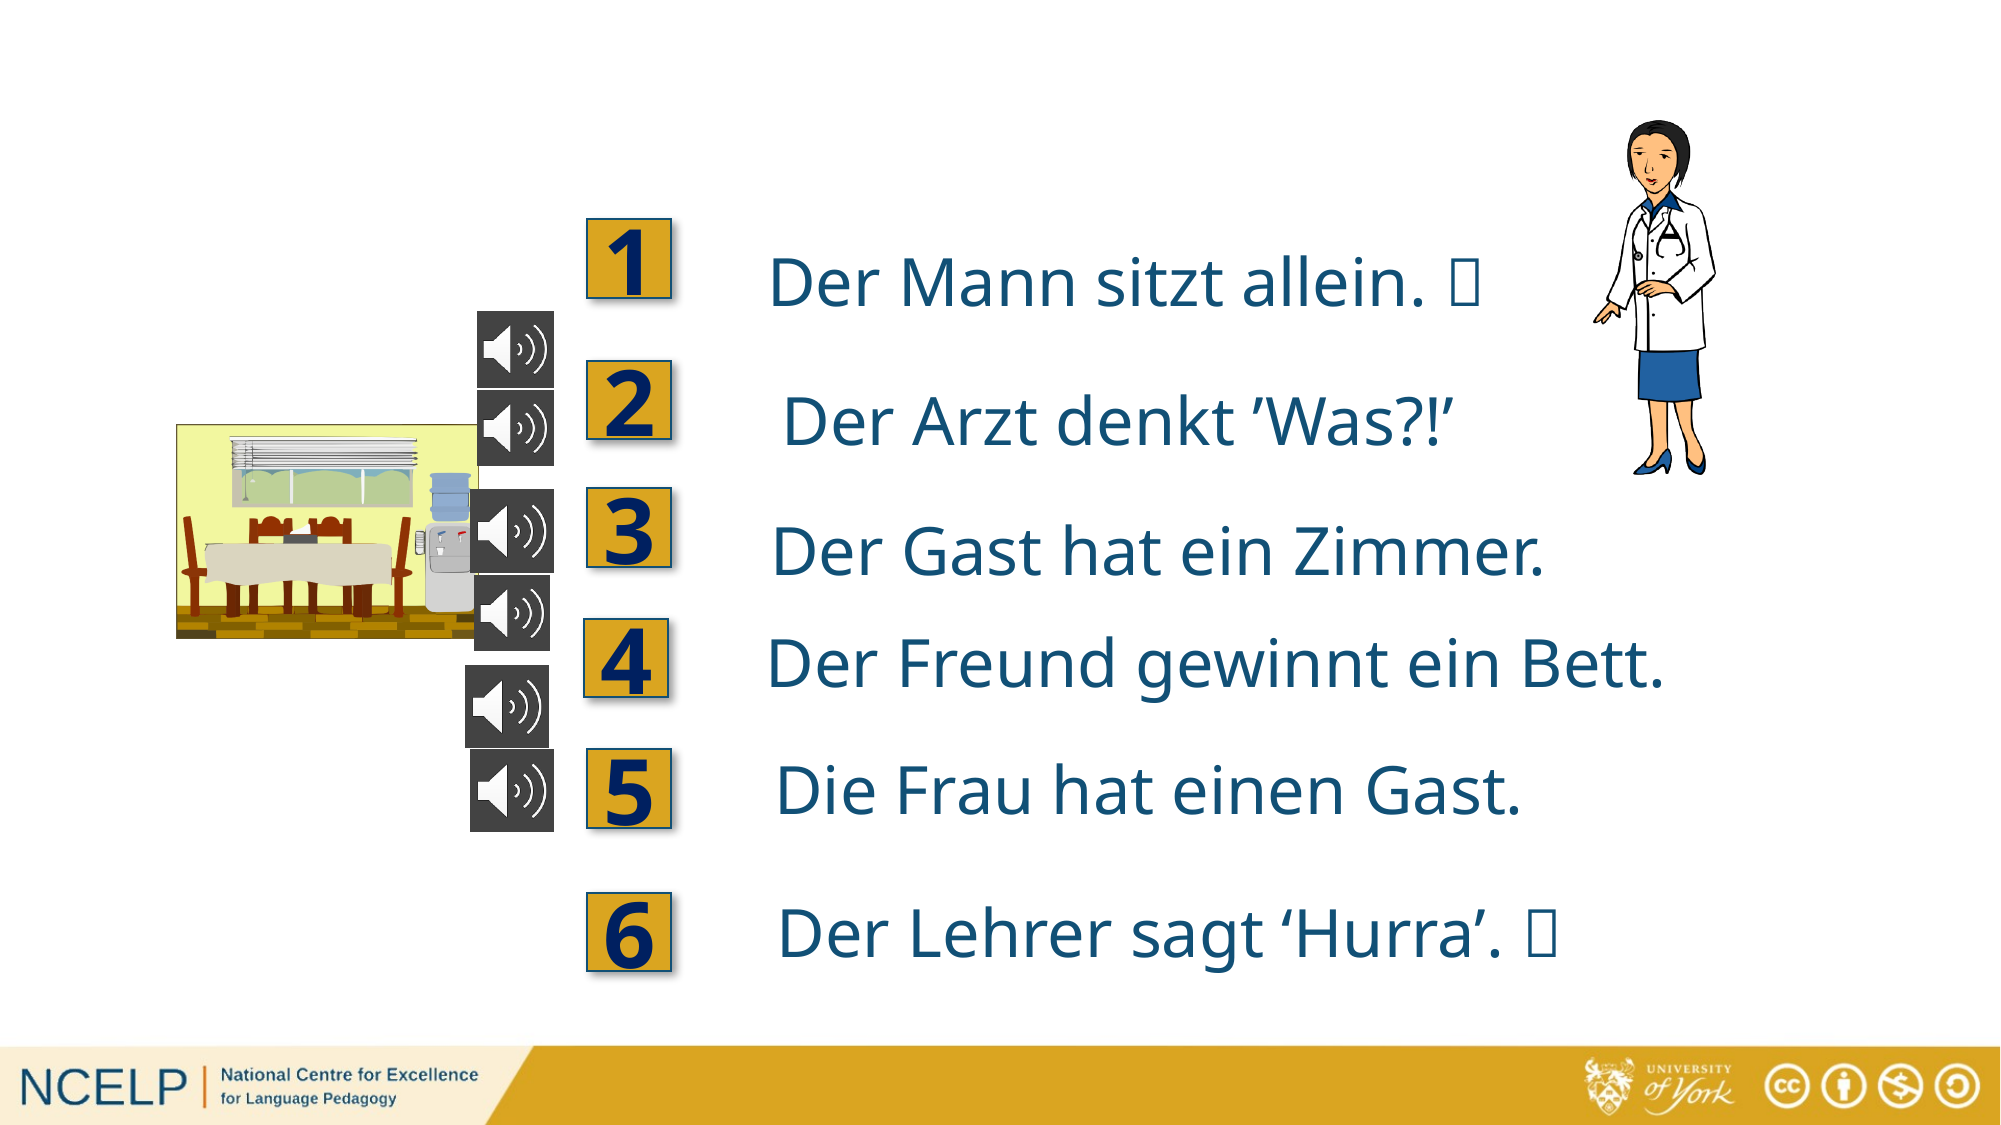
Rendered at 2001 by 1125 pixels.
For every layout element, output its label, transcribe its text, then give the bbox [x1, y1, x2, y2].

text_box Der Mann sitzt allein.  [752, 232, 1518, 328]
text_box 6 [586, 892, 672, 972]
text_box Der Lehrer sagt ‘Hurra’.  [761, 883, 1595, 979]
text_box Der Arzt denkt ’Was?!’ [766, 371, 1487, 467]
text_box Die Frau hat einen Gast. [759, 740, 1540, 836]
text_box 3 [586, 487, 672, 568]
text_box Der Freund gewinnt ein Bett. [750, 613, 1683, 708]
text_box 4 [583, 618, 669, 698]
text_box 2 [586, 360, 672, 440]
picture [0, 0, 2001, 1125]
text_box Der Gast hat ein Zimmer. [755, 501, 1563, 596]
text_box 5 [586, 748, 672, 829]
text_box 1 [586, 218, 672, 299]
